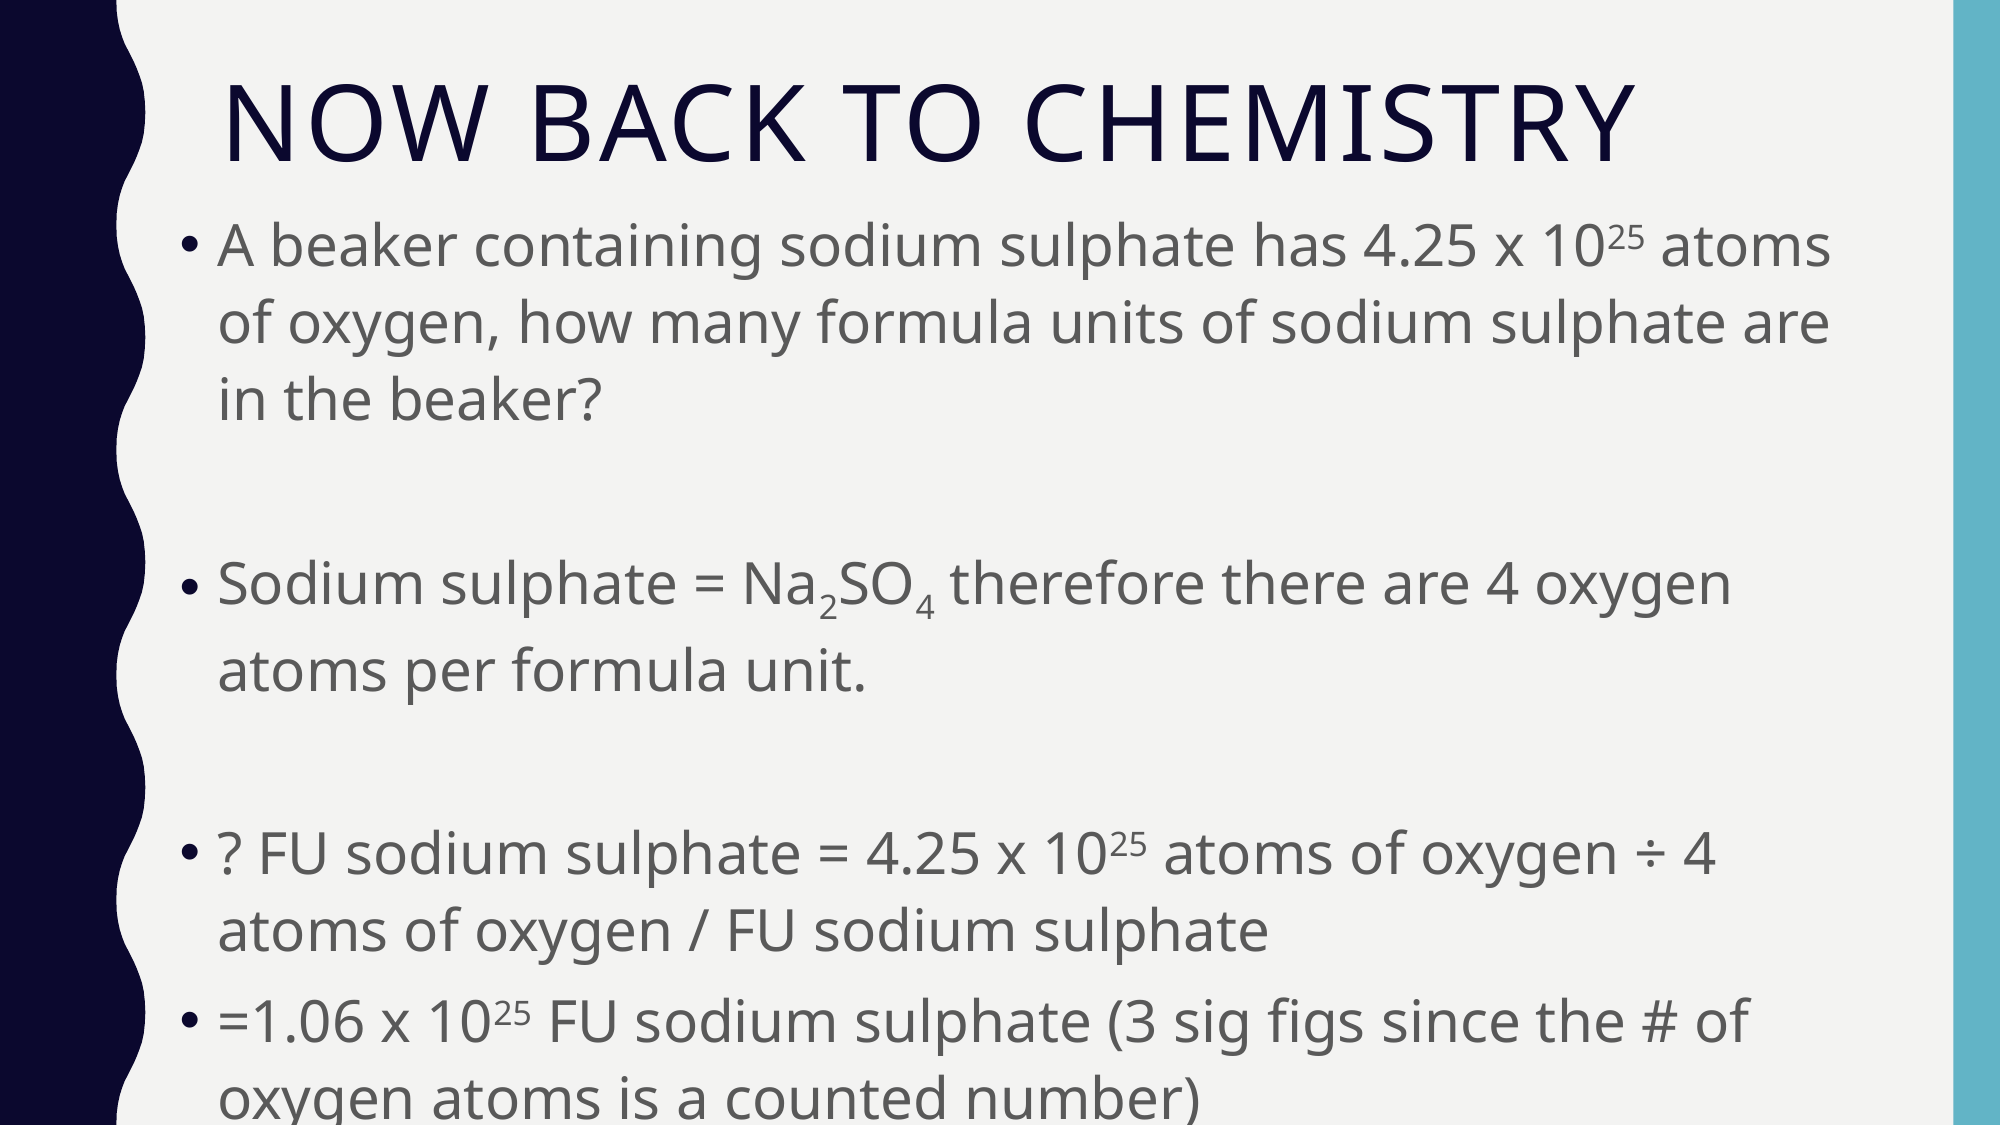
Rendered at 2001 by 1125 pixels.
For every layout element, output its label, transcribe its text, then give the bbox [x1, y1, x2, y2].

title Now back to chemistry [205, 62, 1875, 193]
list A beaker containing sodium sulphate has 4.25 x 1025 atoms of oxygen, how many formula units of sodium sulphate are in the beaker? Sodium sulphate = Na2SO4 therefore there are 4 oxygen atoms per formula unit. ? FU sodium sulphate = 4.25 x 1025 atoms of oxygen ÷ 4 atoms of oxygen / FU sodium sulphate =1.06 x 1025 FU sodium sulphate (3 sig figs since the # of oxygen atoms is a counted number) [164, 193, 1903, 1061]
